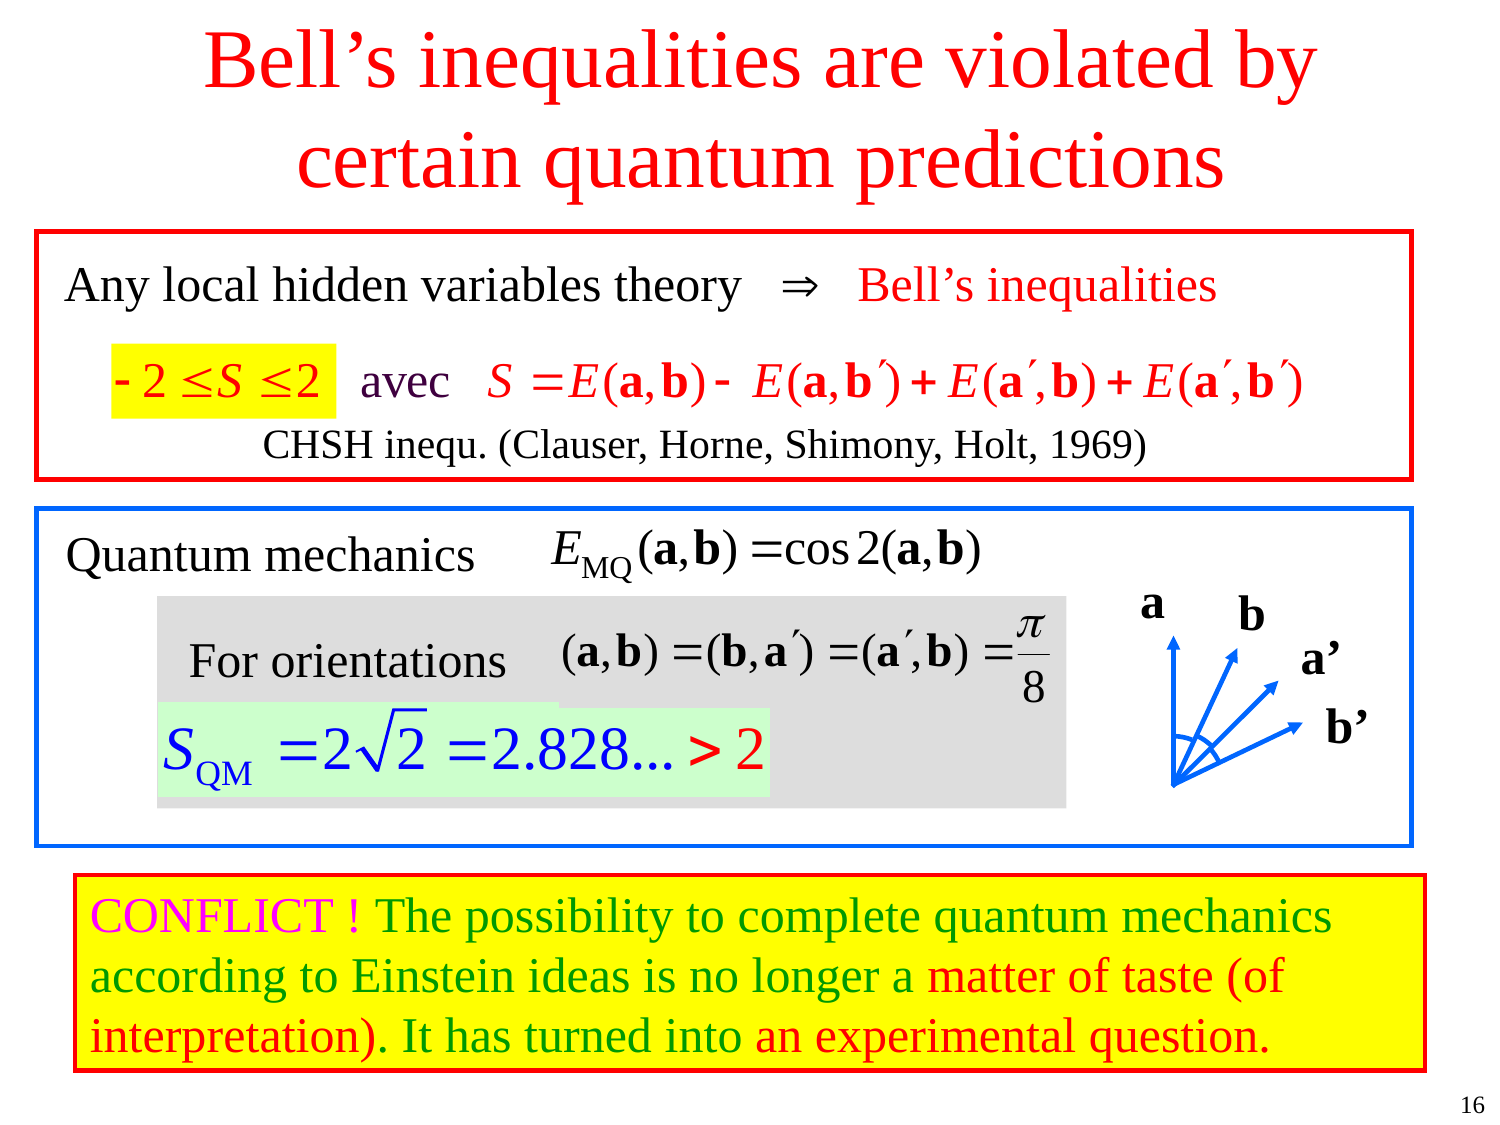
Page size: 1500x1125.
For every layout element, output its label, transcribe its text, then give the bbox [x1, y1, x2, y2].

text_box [546, 524, 985, 590]
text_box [558, 595, 1055, 708]
title Bell’s inequalities are violated by certain quantum predictions [123, 0, 1400, 209]
text_box [36, 231, 1412, 480]
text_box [111, 355, 1308, 415]
text_box CONFLICT ! The possibility to complete quantum mechanics according to Einstein ideas is no longer a matter of taste (of interpretation). It has turned into an experimental question. [74, 874, 1425, 1071]
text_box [157, 702, 770, 798]
text_box For orientations [179, 619, 517, 696]
text_box CHSH inequ. (Clauser, Horne, Shimony, Holt, 1969) [253, 424, 1157, 475]
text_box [1125, 560, 1387, 809]
text_box [36, 508, 1412, 847]
slide_number 16 [1430, 1080, 1500, 1125]
